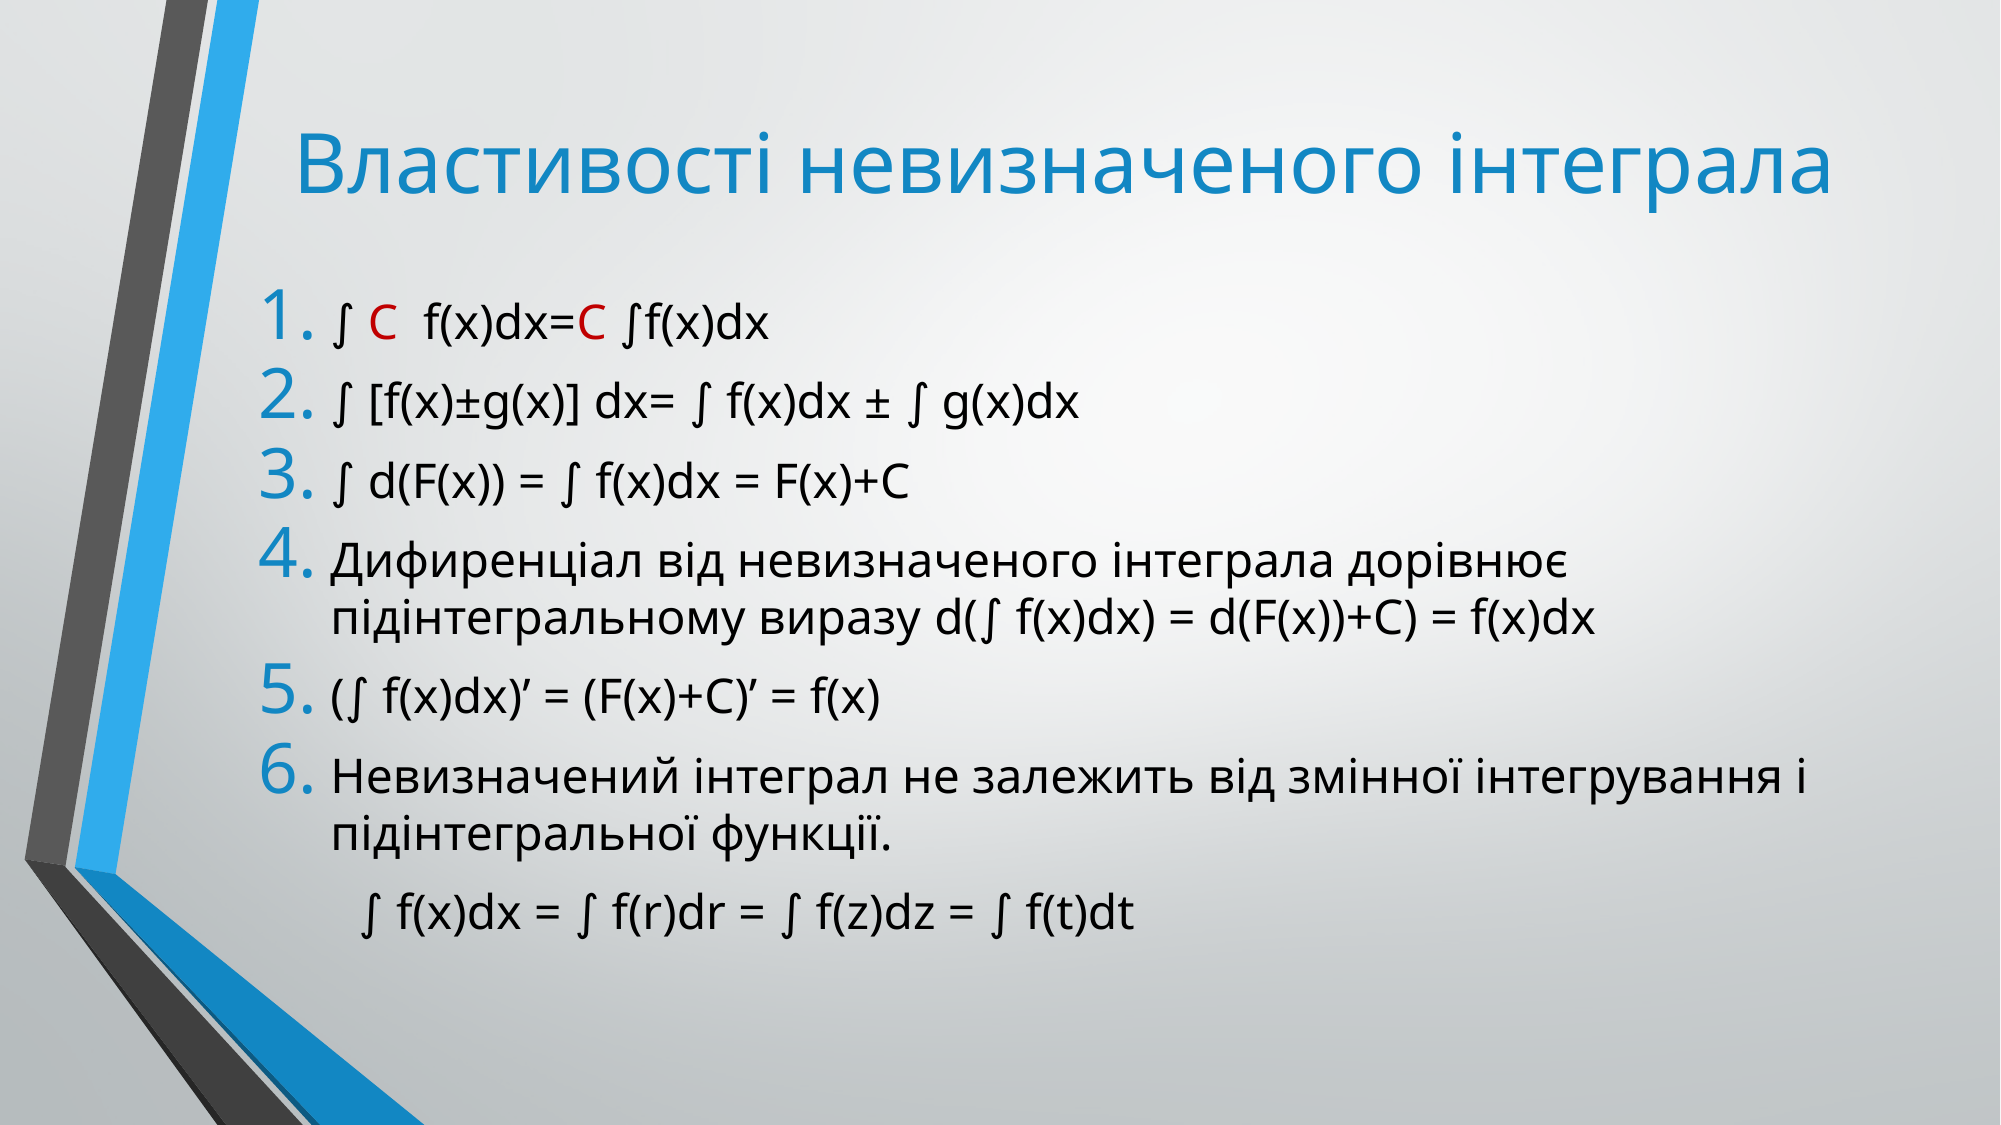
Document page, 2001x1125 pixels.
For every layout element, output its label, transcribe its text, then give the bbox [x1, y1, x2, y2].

title Властивості невизначеного інтеграла [243, 16, 1887, 281]
list ∫ C f(x)dx=C ∫f(x)dx ∫ [f(x)±g(x)] dx= ∫ f(x)dx ± ∫ g(x)dx ∫ d(F(x)) = ∫ f(x)dx = F(x)+C Дифиренціал від невизначеного інтеграла дорівнює підінтегральному виразу d(∫ f(x)dx) = d(F(x))+C) = f(x)dx (∫ f(x)dx)’ = (F(x)+C)’ = f(x) Невизначений інтеграл не залежить від змінної інтегрування і підінтегральної функції. ∫ f(x)dx = ∫ f(r)dr = ∫ f(z)dz = ∫ f(t)dt [243, 281, 1887, 950]
